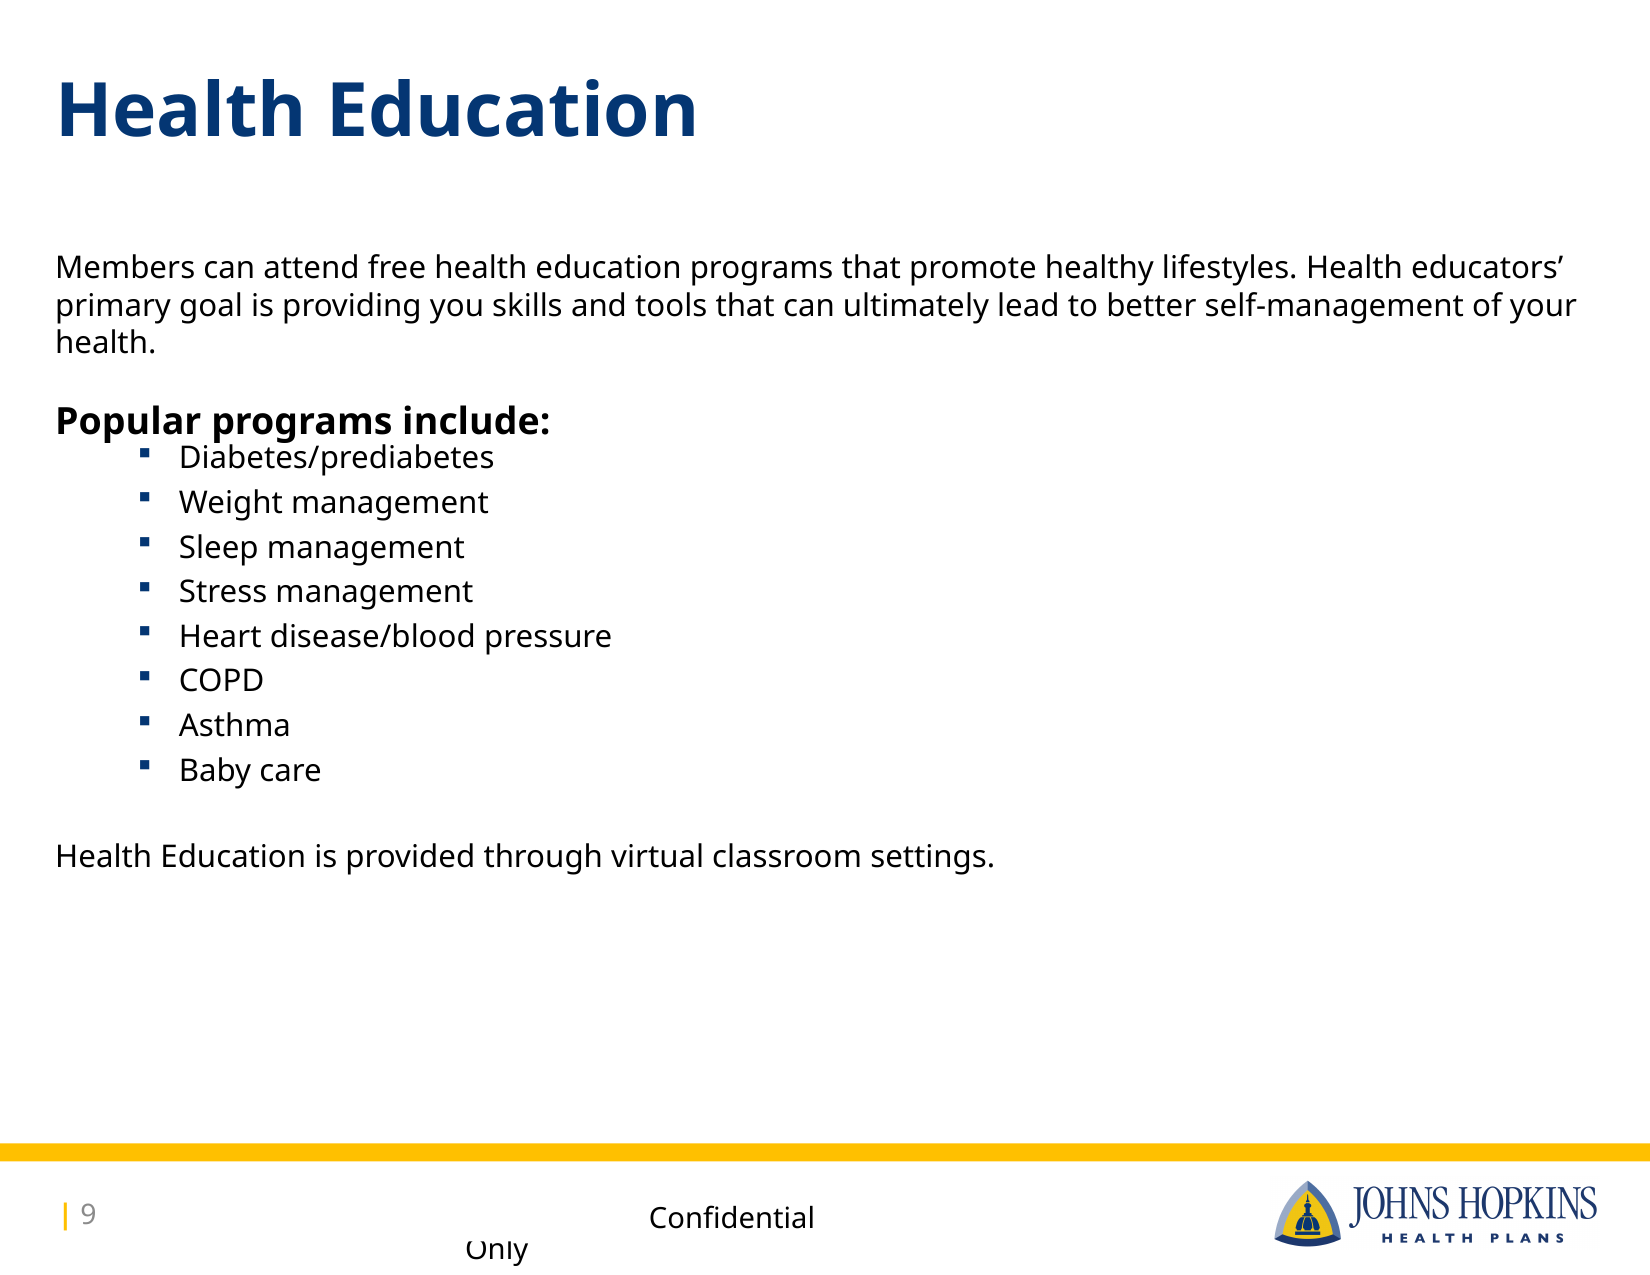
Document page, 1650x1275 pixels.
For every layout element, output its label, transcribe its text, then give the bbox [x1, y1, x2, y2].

picture [1270, 1176, 1600, 1250]
text_box Confidential [452, 1191, 1012, 1242]
list Members can attend free health education programs that promote healthy lifestyles. Health educators’ primary goal is providing you skills and tools that can ultimately lead to better self-management of your health. Popular programs include: Diabetes/prediabetes Weight management Sleep management Stress management Heart disease/blood pressure COPD Asthma Baby care Health Education is provided through virtual classroom settings. [55, 247, 1597, 1047]
title Health Education [55, 63, 1227, 242]
slide_number | 9 [42, 1181, 553, 1250]
